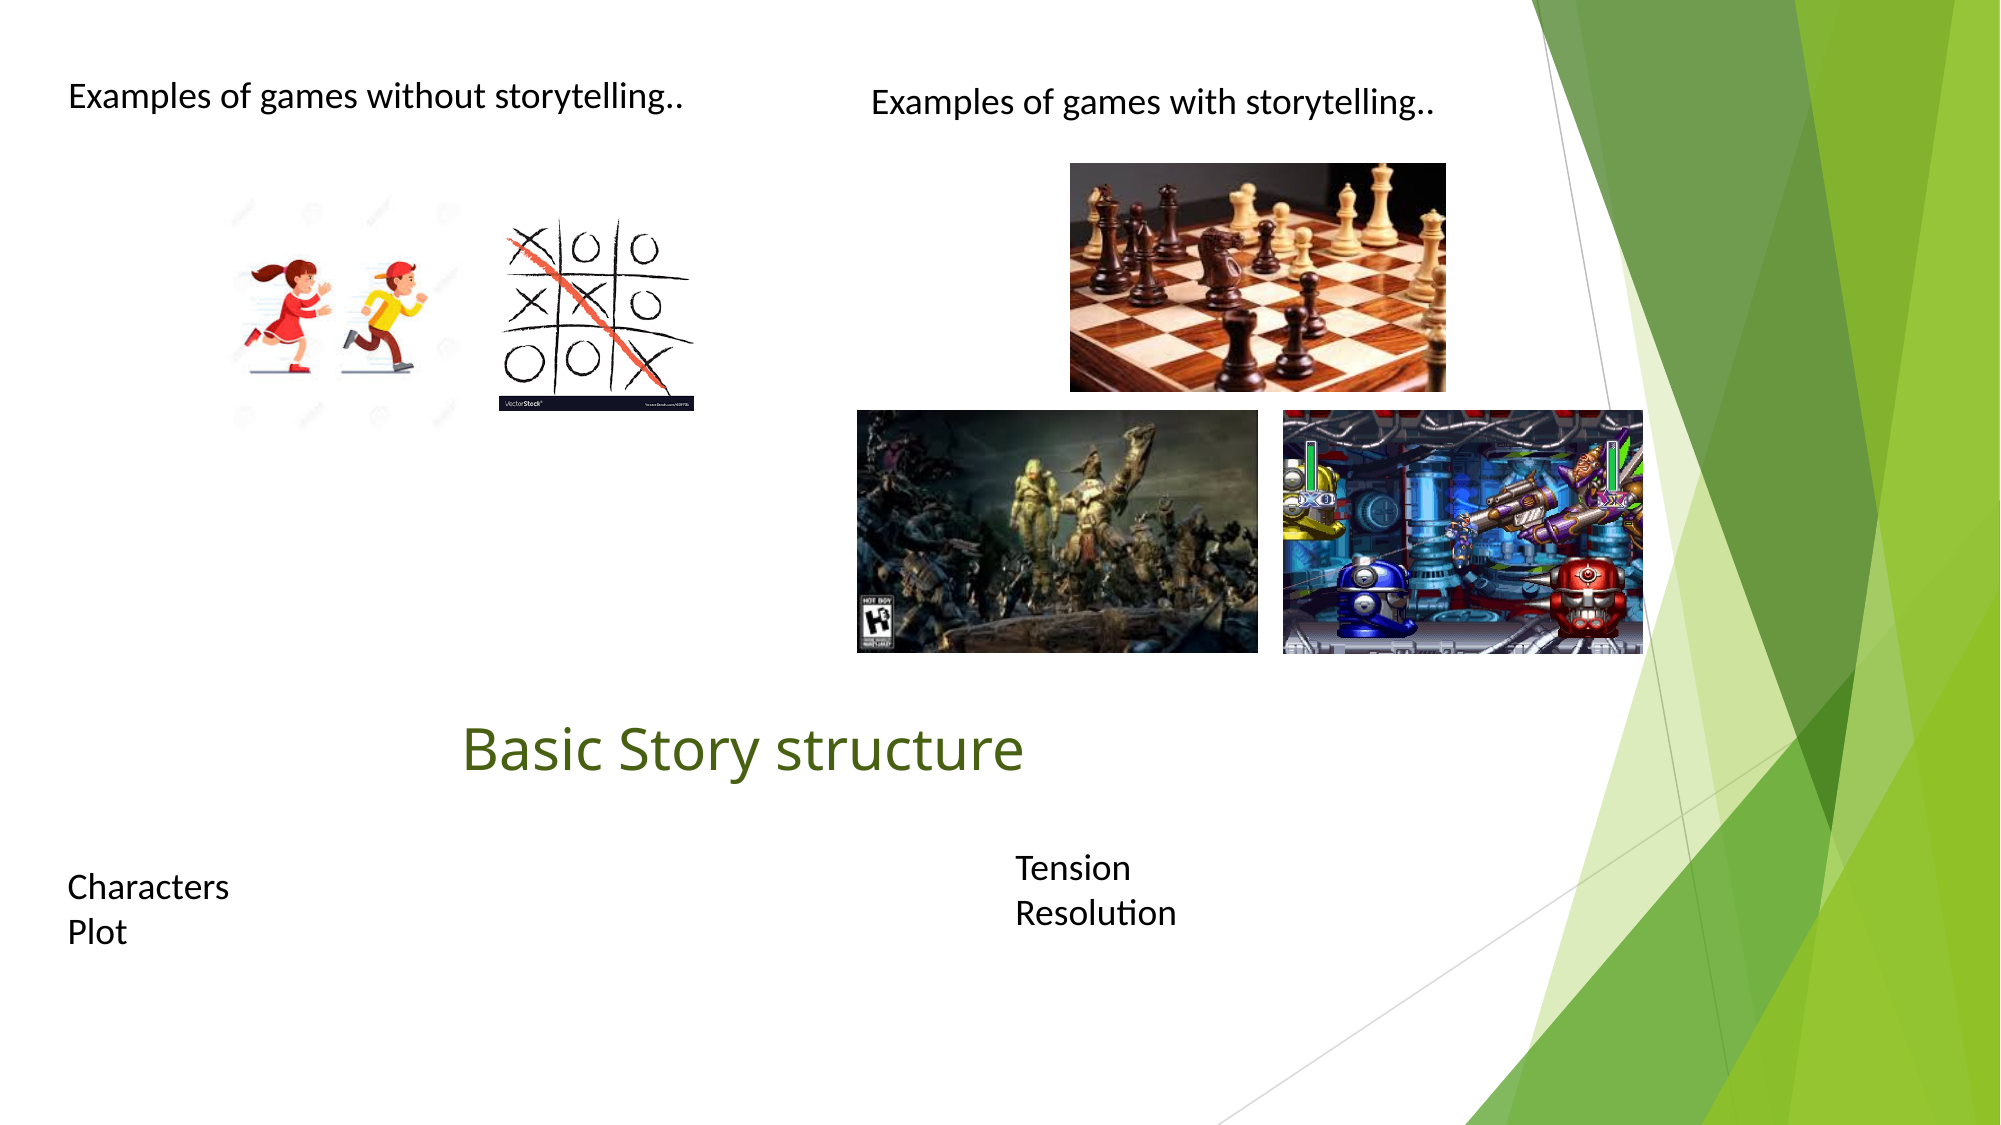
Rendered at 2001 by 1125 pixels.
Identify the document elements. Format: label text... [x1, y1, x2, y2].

list Characters Plot [67, 862, 860, 1004]
picture [857, 410, 1259, 654]
title Basic Story structure [461, 712, 1109, 929]
picture [225, 194, 464, 433]
picture [499, 216, 694, 412]
list Examples of games without storytelling.. [68, 70, 860, 213]
list Examples of games with storytelling.. [871, 76, 1609, 146]
picture [1283, 410, 1643, 654]
list Tension Resolution [1015, 843, 1807, 986]
picture [1069, 163, 1446, 393]
